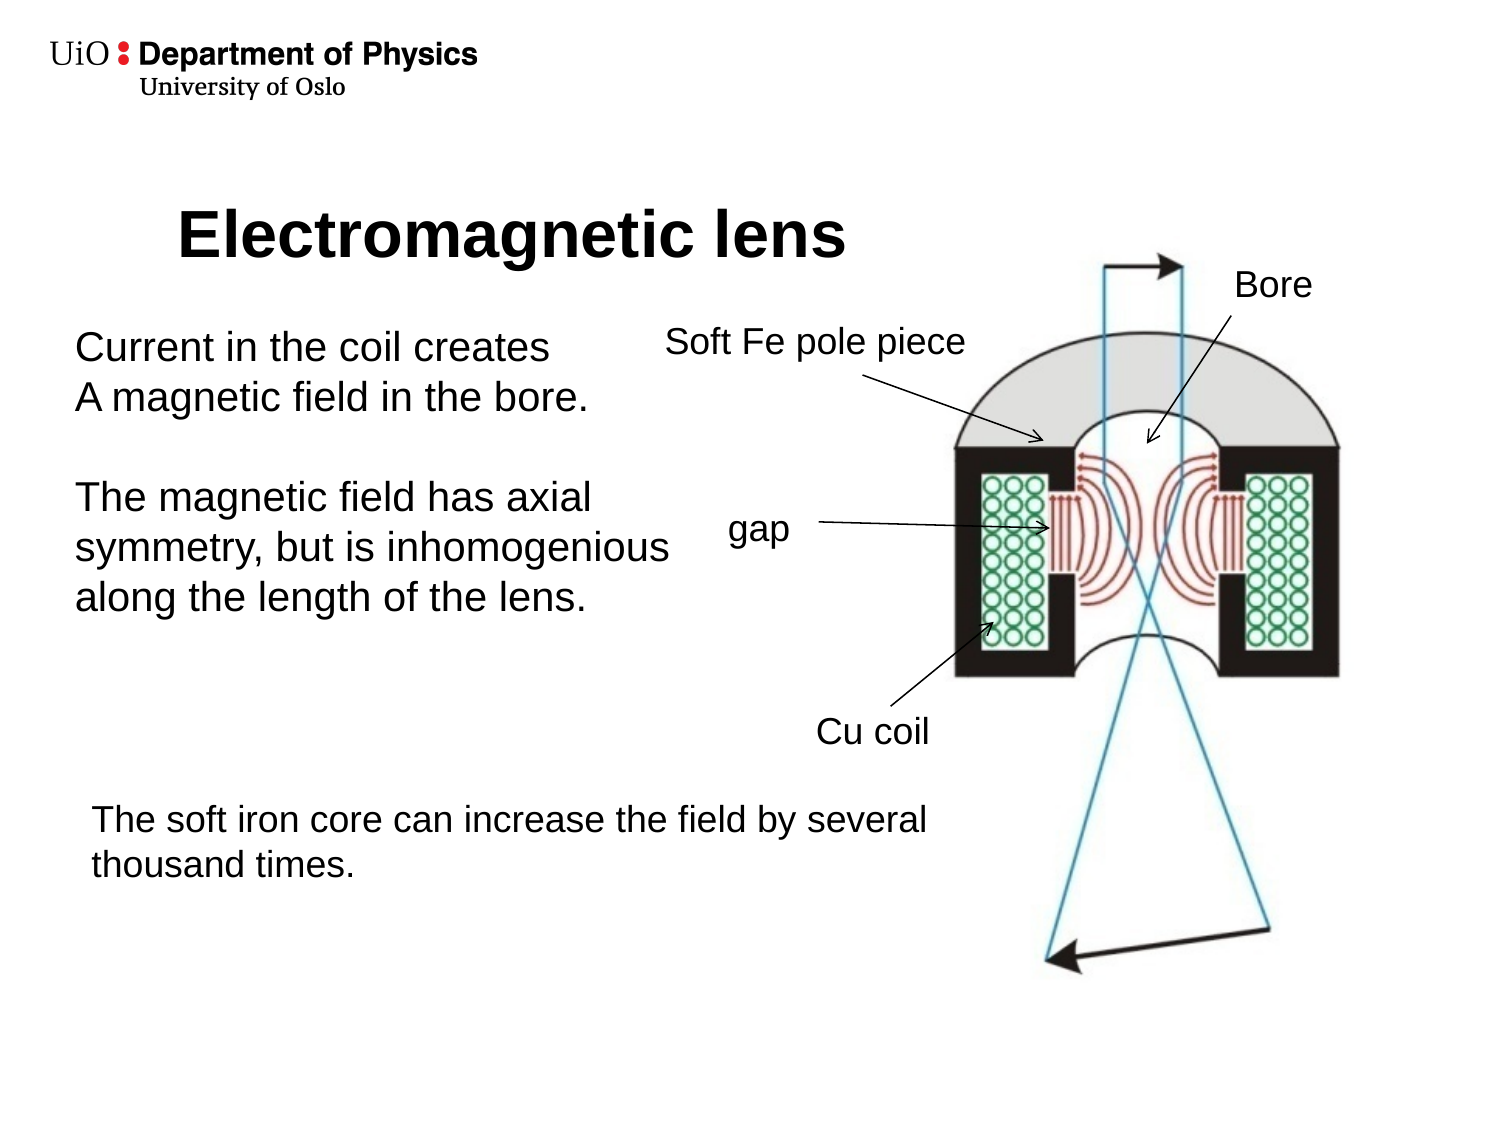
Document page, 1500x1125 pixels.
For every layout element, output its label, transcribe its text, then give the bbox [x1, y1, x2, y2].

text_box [818, 521, 1051, 529]
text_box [862, 374, 1044, 441]
text_box Current in the coil creates A magnetic field in the bore. The magnetic field has axial symmetry, but is inhomogenious along the length of the lens. [60, 312, 698, 628]
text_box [890, 621, 994, 707]
text_box gap [713, 496, 806, 557]
picture [50, 37, 478, 125]
title Electromagnetic lens [162, 137, 1426, 326]
text_box The soft iron core can increase the field by several thousand times. [76, 787, 927, 893]
text_box Cu coil [801, 699, 927, 760]
text_box Soft Fe pole piece [649, 309, 927, 370]
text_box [1146, 315, 1232, 444]
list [932, 236, 1366, 987]
